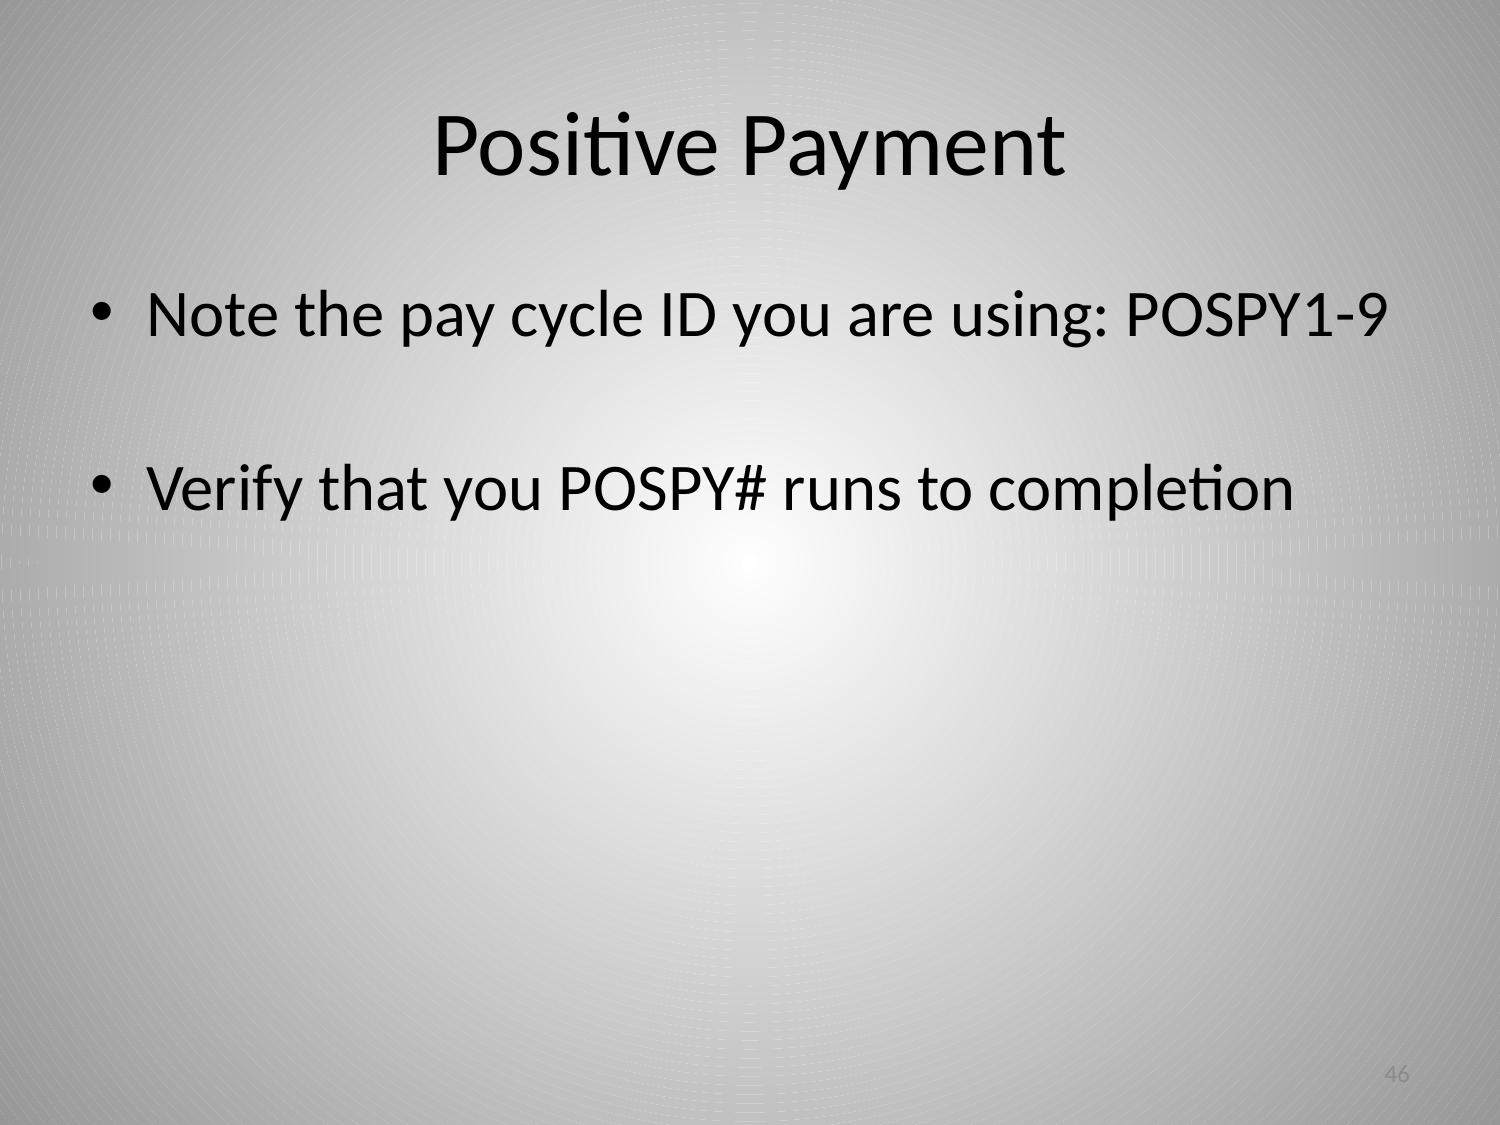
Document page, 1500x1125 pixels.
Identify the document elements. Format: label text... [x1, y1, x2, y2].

slide_number 46 [1074, 1042, 1425, 1103]
title Positive Payment [75, 45, 1425, 233]
list Note the pay cycle ID you are using: POSPY1-9 Verify that you POSPY# runs to completion [75, 262, 1425, 1005]
